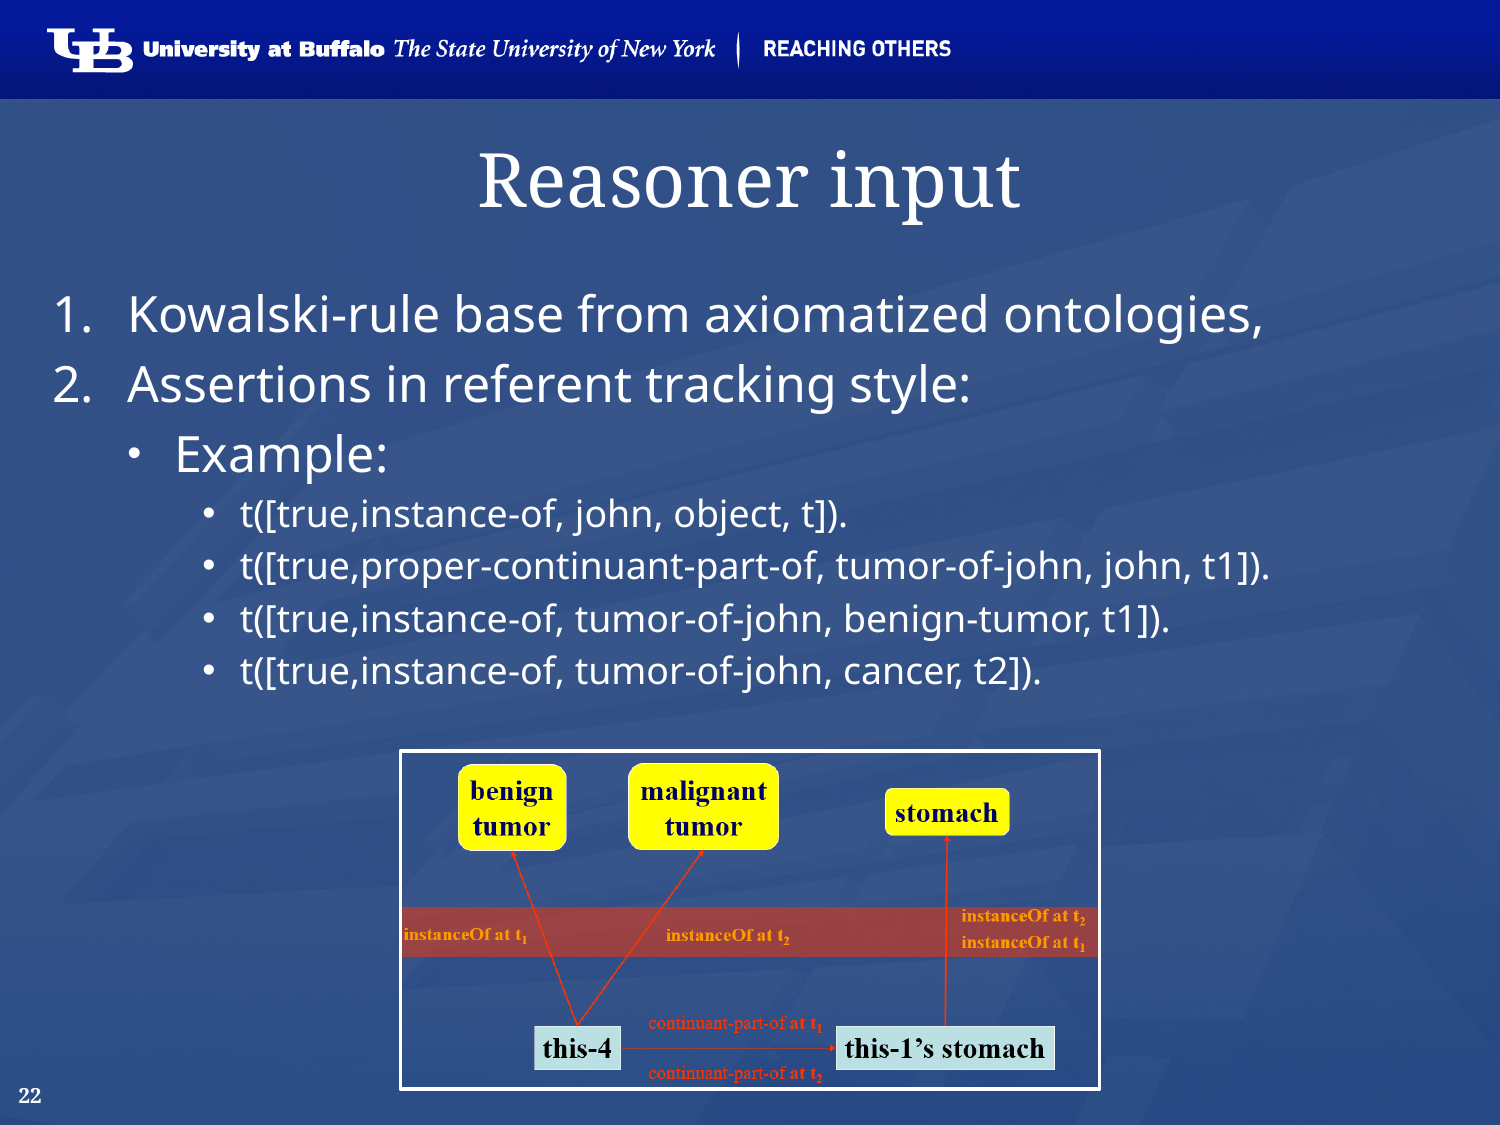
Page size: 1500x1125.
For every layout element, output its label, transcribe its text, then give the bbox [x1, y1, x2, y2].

picture [401, 752, 1099, 1088]
title Reasoner input [37, 125, 1463, 250]
picture [0, 0, 1500, 99]
list Kowalski-rule base from axiomatized ontologies, Assertions in referent tracking style: Example: t([true,instance-of, john, object, t]). t([true,proper-continuant-part-of, tumor-of-john, john, t1]). t([true,instance-of, tumor-of-john, benign-tumor, t1]). t([true,instance-of, tumor-of-john, cancer, t2]). [37, 275, 1463, 1088]
